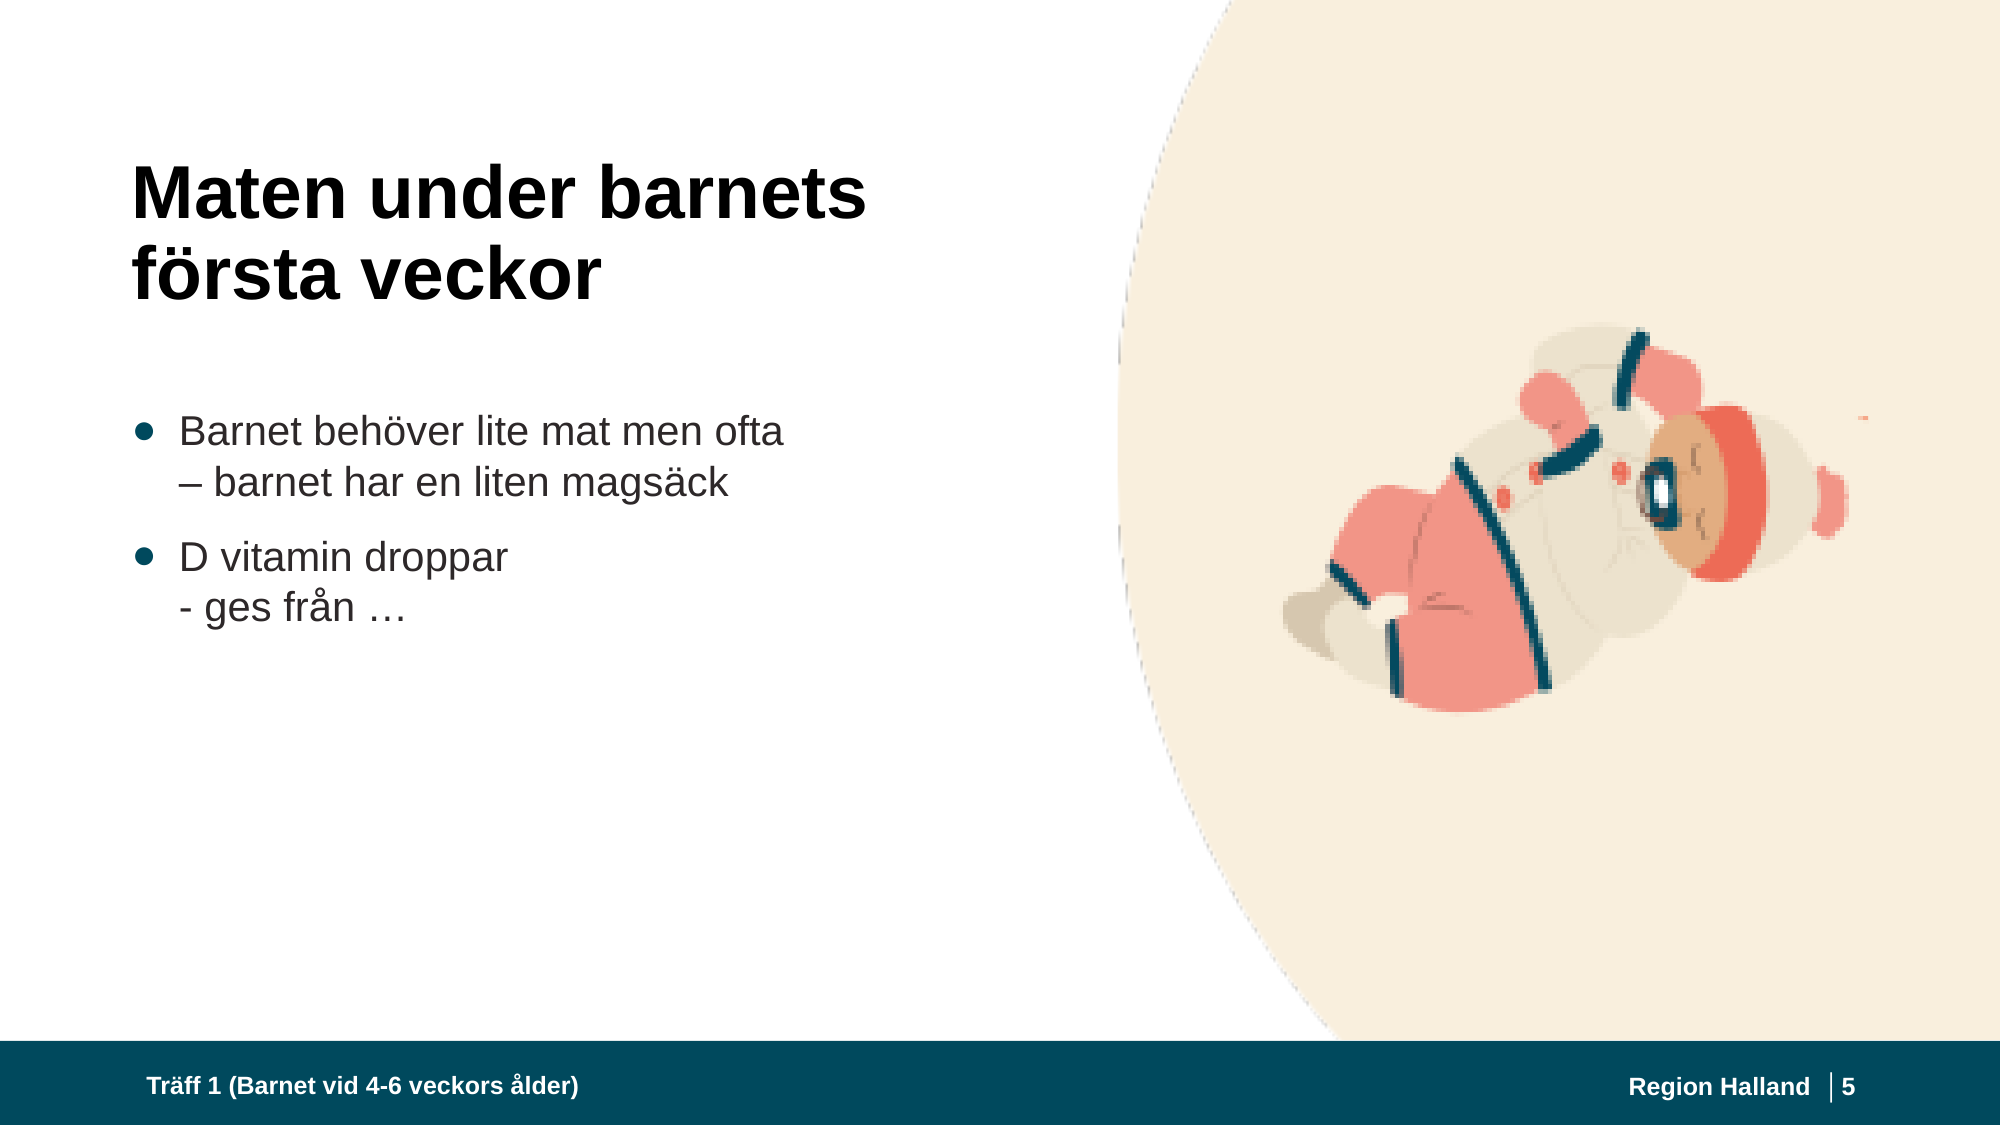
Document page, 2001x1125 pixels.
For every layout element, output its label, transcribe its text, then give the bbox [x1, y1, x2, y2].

slide_number Region Halland │ [1604, 1058, 1841, 1112]
text_box Träff 1 (Barnet vid 4-6 veckors ålder) [131, 1062, 1289, 1107]
list Barnet behöver lite mat men ofta – barnet har en liten magsäck D vitamin droppar - ges från … [131, 404, 1869, 1125]
picture [1117, 0, 2000, 1040]
slide_number 5 [1841, 1058, 1878, 1112]
title Maten under barnets första veckor [131, 54, 1057, 404]
